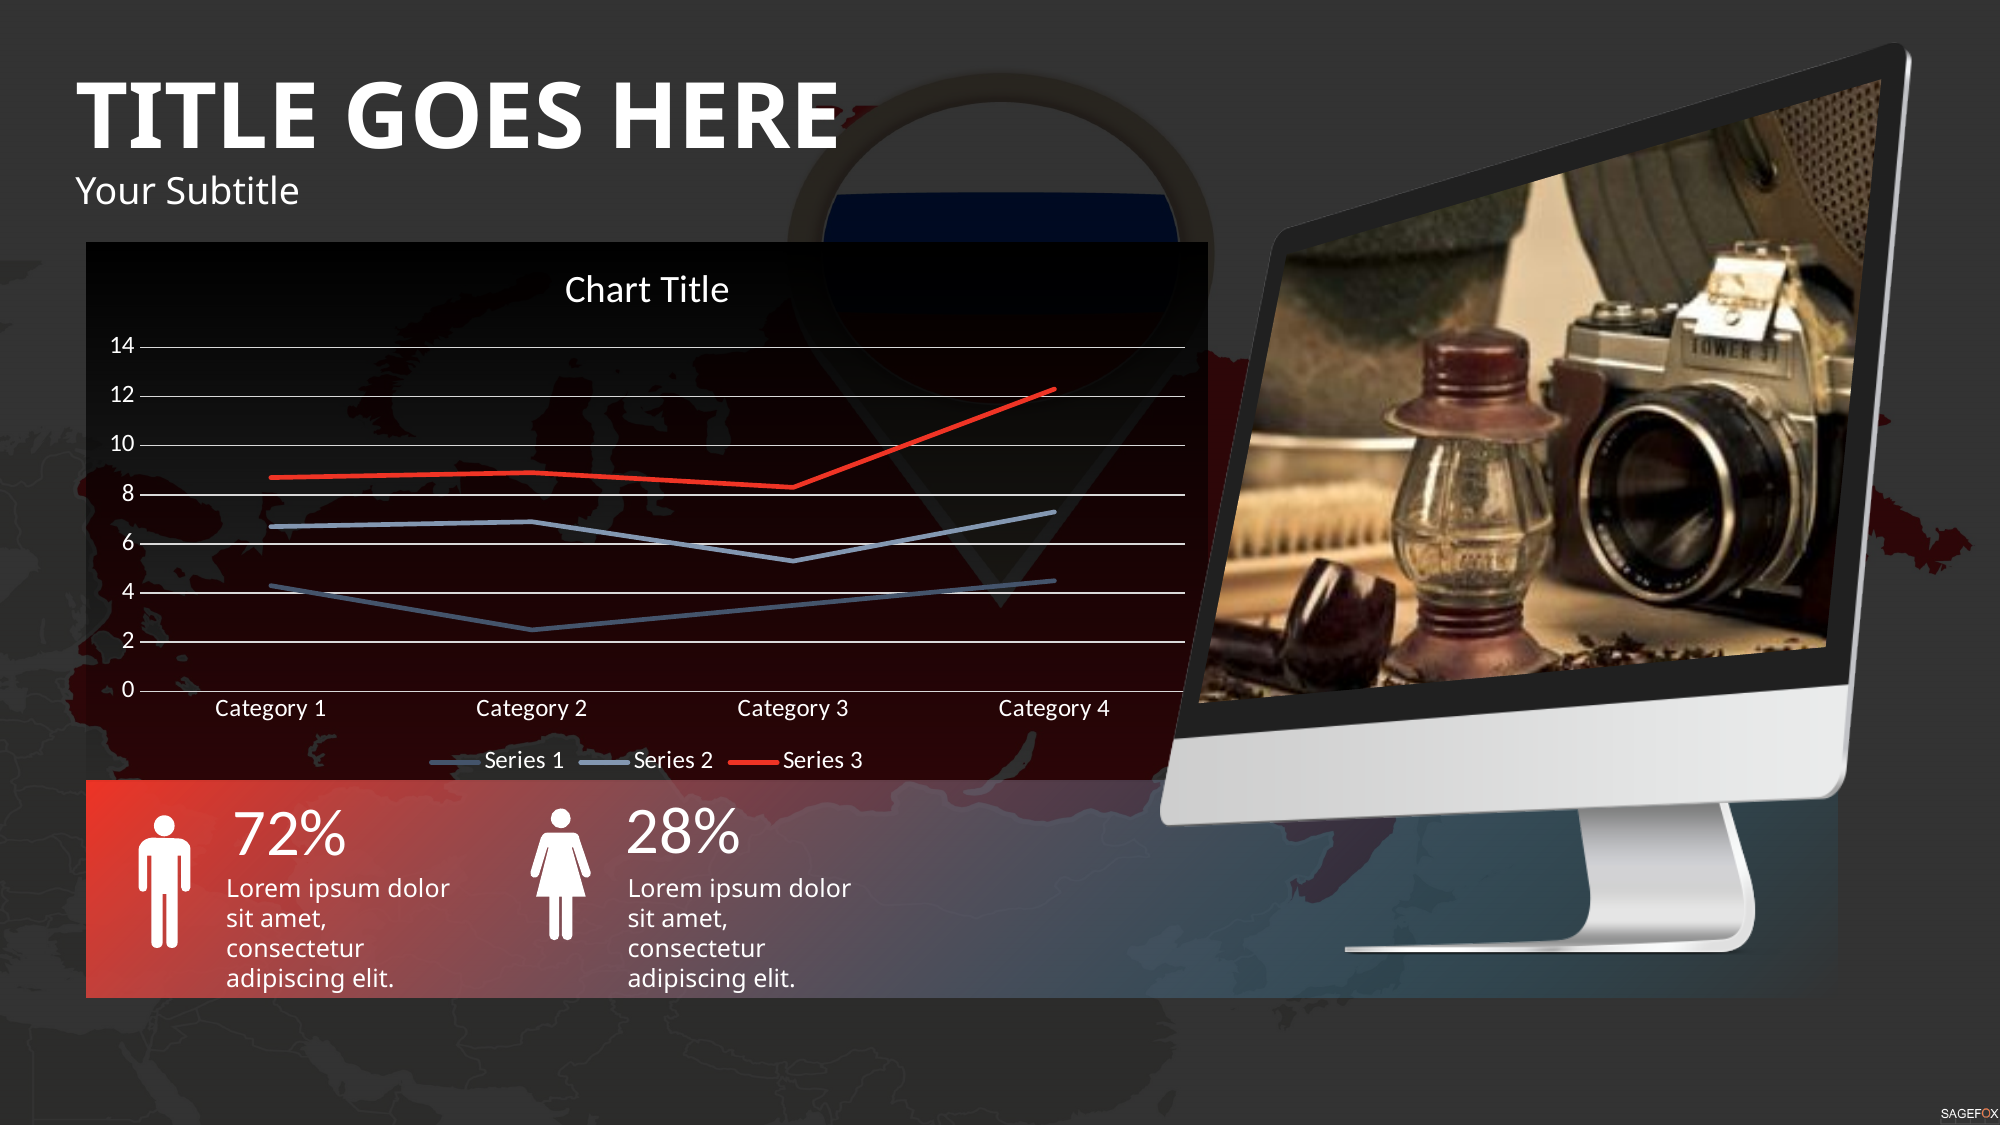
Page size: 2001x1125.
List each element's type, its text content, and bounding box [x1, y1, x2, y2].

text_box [529, 808, 592, 941]
picture [0, 0, 2001, 1125]
text_box [86, 782, 211, 998]
text_box [762, 782, 1160, 998]
text_box Lorem ipsum dolor sit amet, consectetur adipiscing elit. [211, 865, 468, 1000]
text_box Lorem ipsum dolor sit amet, consectetur adipiscing elit. [612, 865, 869, 1000]
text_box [138, 815, 191, 948]
text_box 28% [605, 782, 762, 875]
text_box 72% [211, 782, 369, 865]
text_box TITLE GOES HERE Your Subtitle [60, 49, 1036, 220]
text_box [369, 782, 612, 998]
chart [86, 242, 1160, 782]
